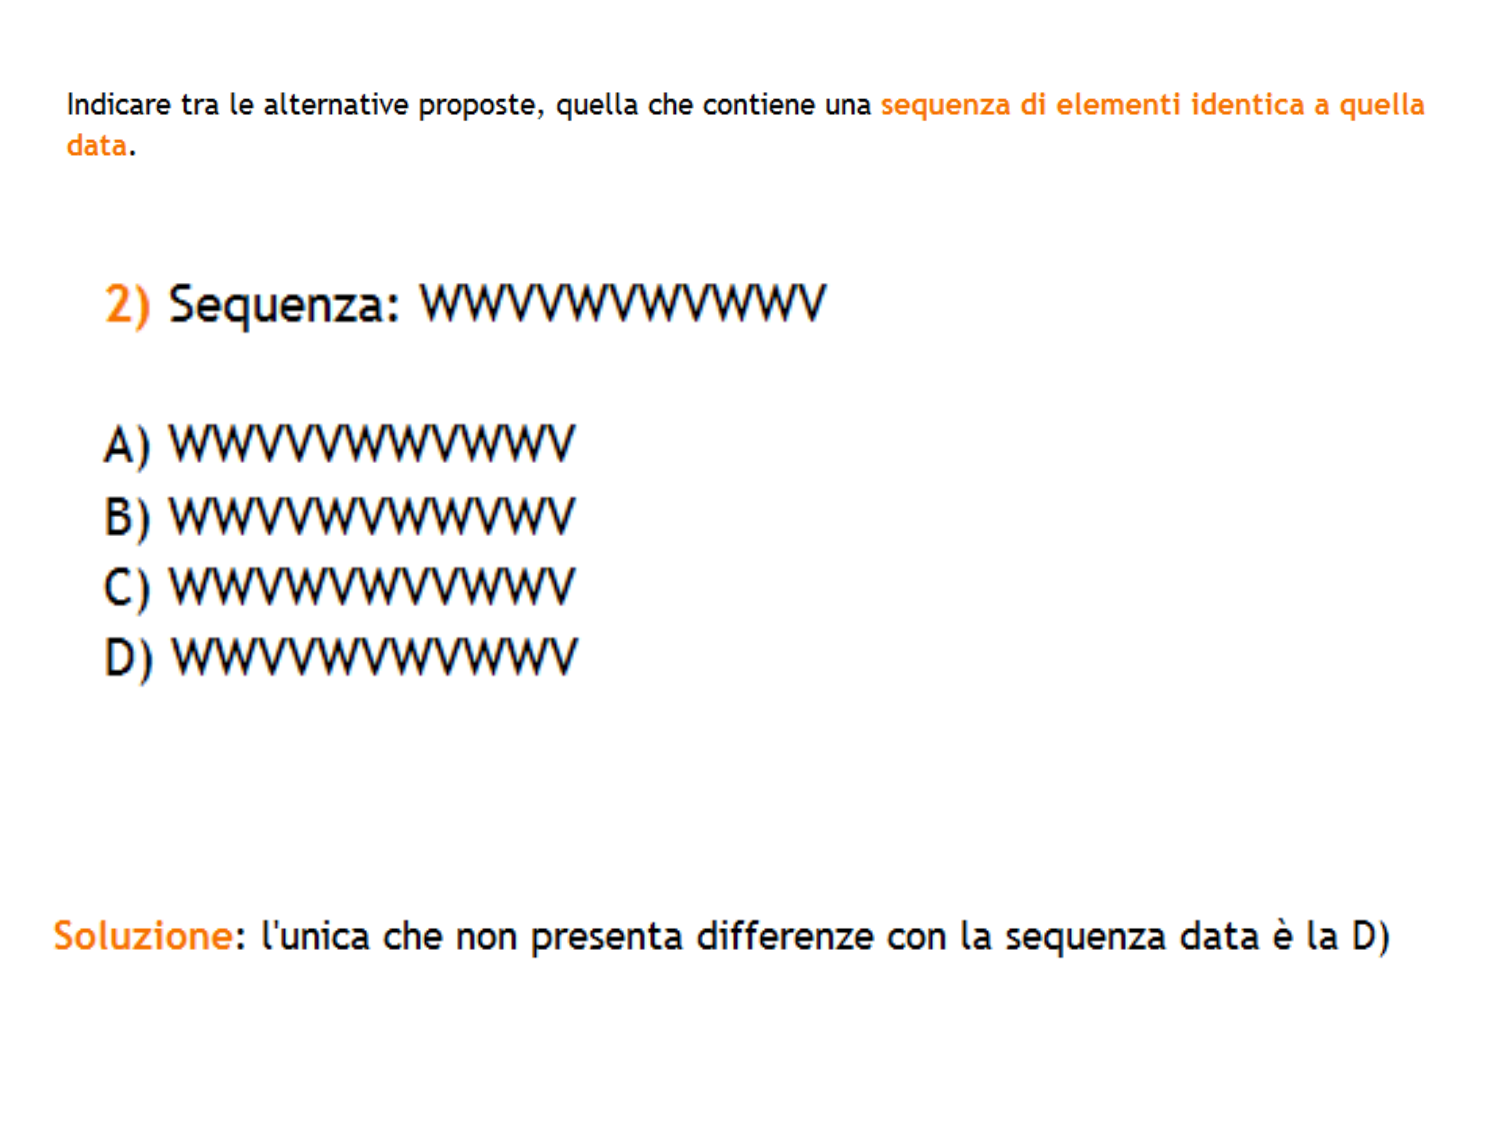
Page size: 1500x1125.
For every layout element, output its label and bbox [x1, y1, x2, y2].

picture [29, 881, 1410, 1000]
picture [88, 255, 906, 752]
picture [51, 66, 1457, 184]
